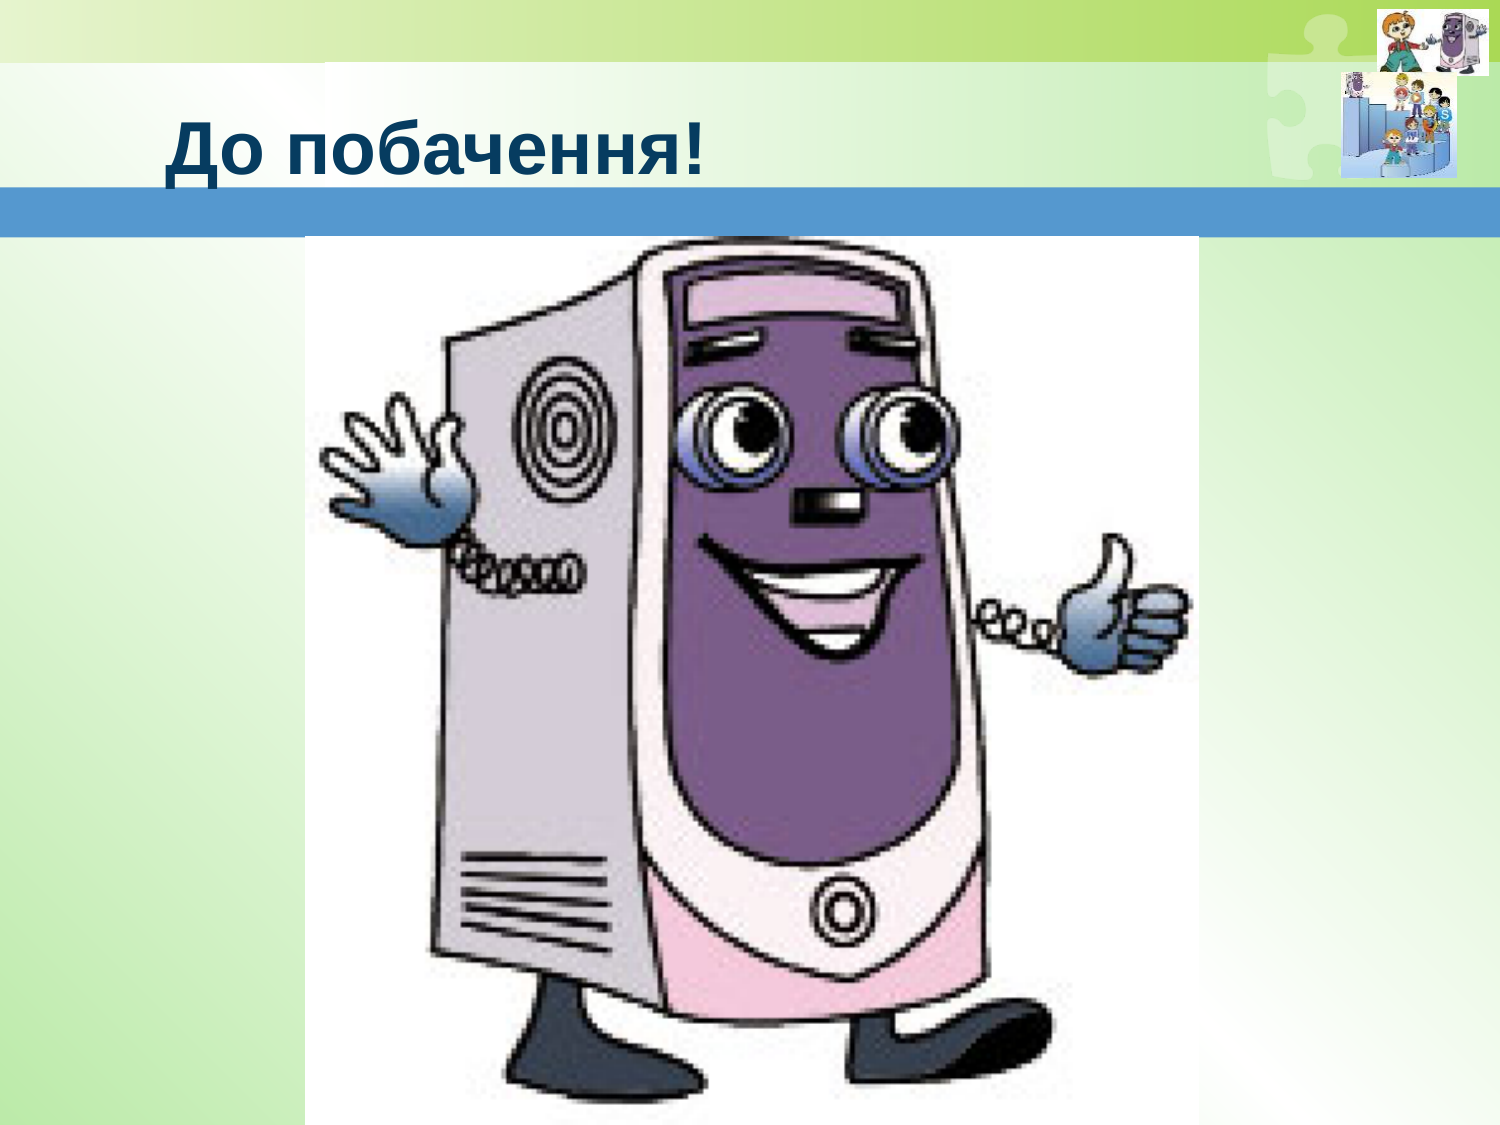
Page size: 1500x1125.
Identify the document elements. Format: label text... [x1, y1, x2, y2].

picture [1265, 9, 1489, 19]
text_box До побачення! [149, 19, 1500, 270]
picture [305, 236, 1199, 1125]
